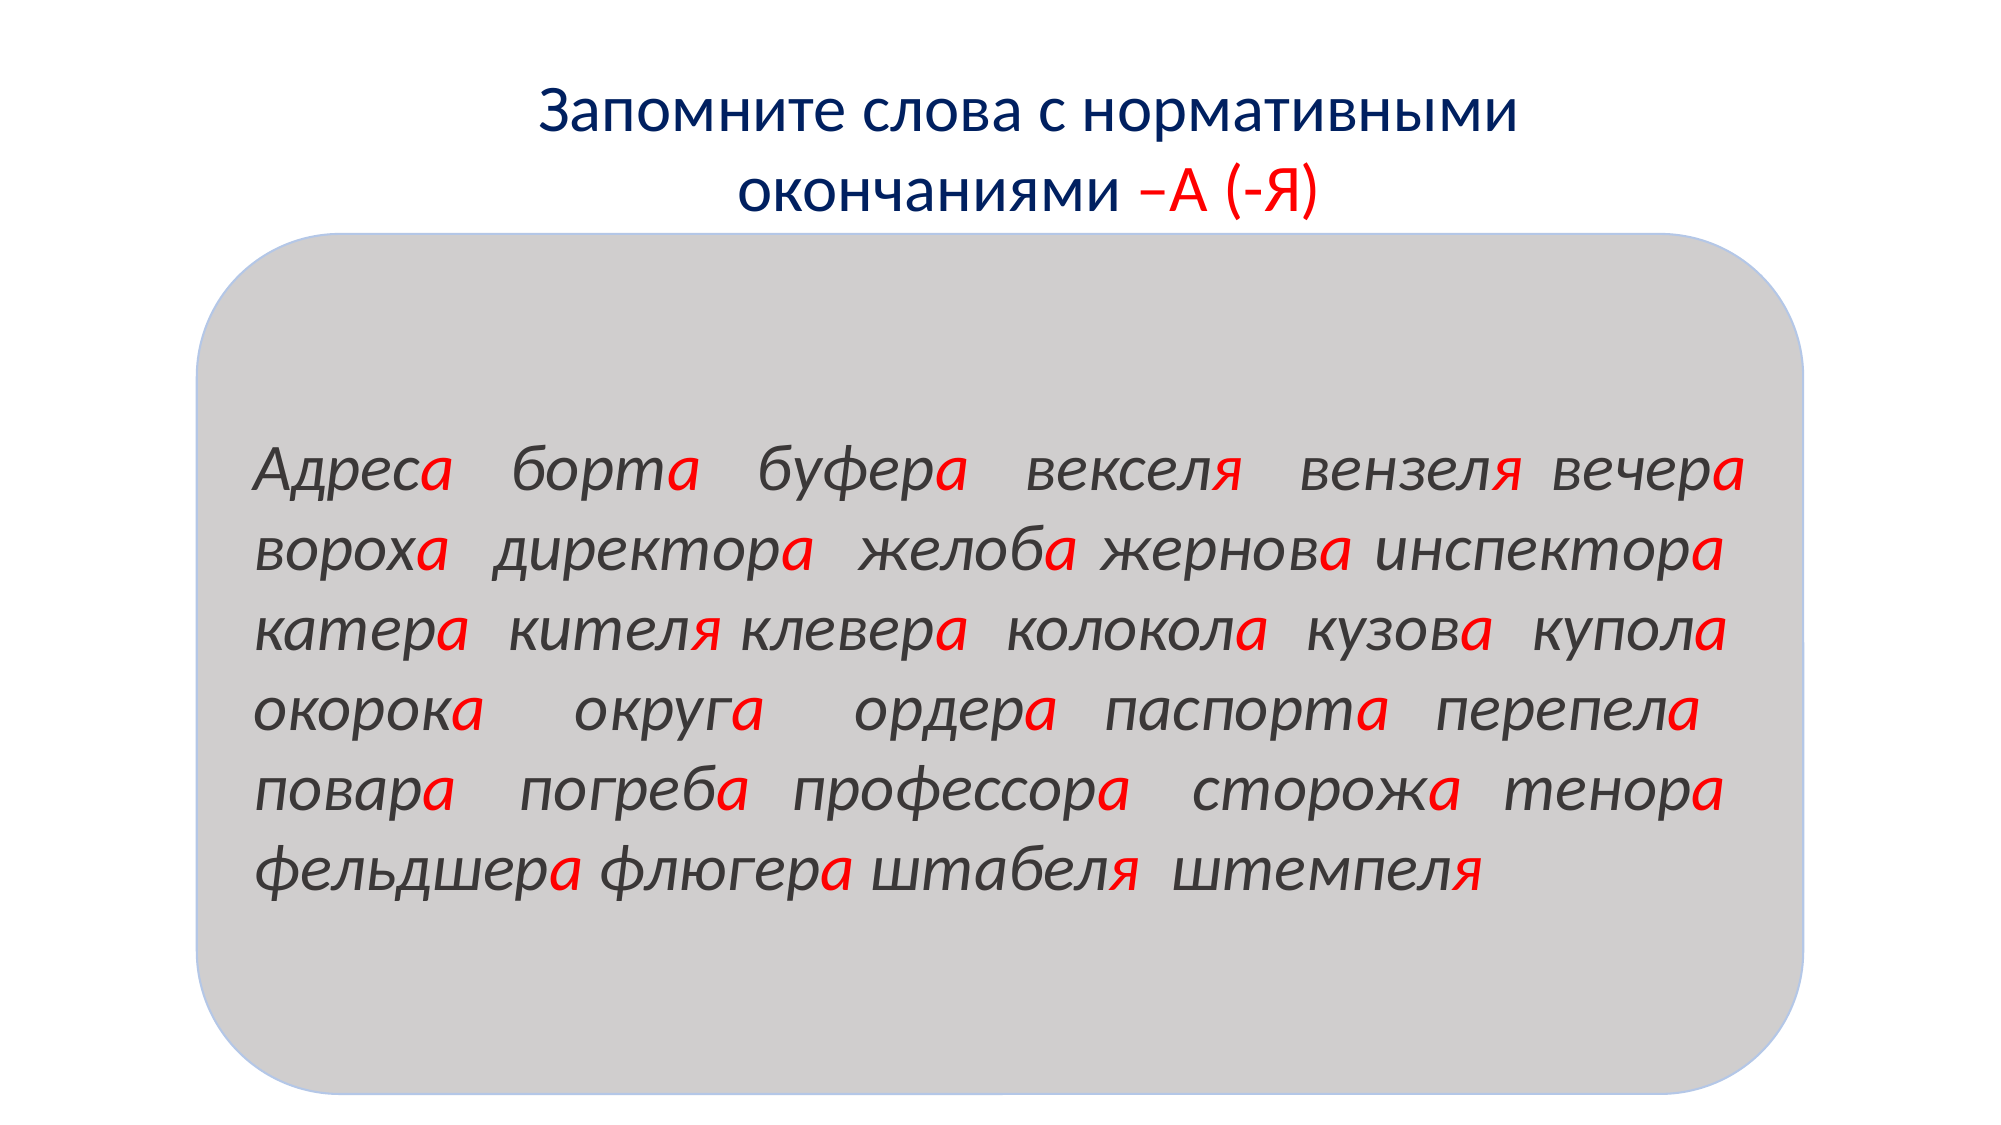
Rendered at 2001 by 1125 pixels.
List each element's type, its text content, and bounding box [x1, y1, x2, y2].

text_box Запомните слова с нормативными окончаниями –А (-Я) [409, 57, 1650, 232]
text_box Адреса борта буфера векселя вензеля вечера вороха директора желоба жернова инспектора катера кителя клевера колокола кузова купола окорока округа ордера паспорта перепела повара погреба профессора сторожа тенора фельдшера флюгера штабеля штемпеля [195, 232, 1805, 1096]
